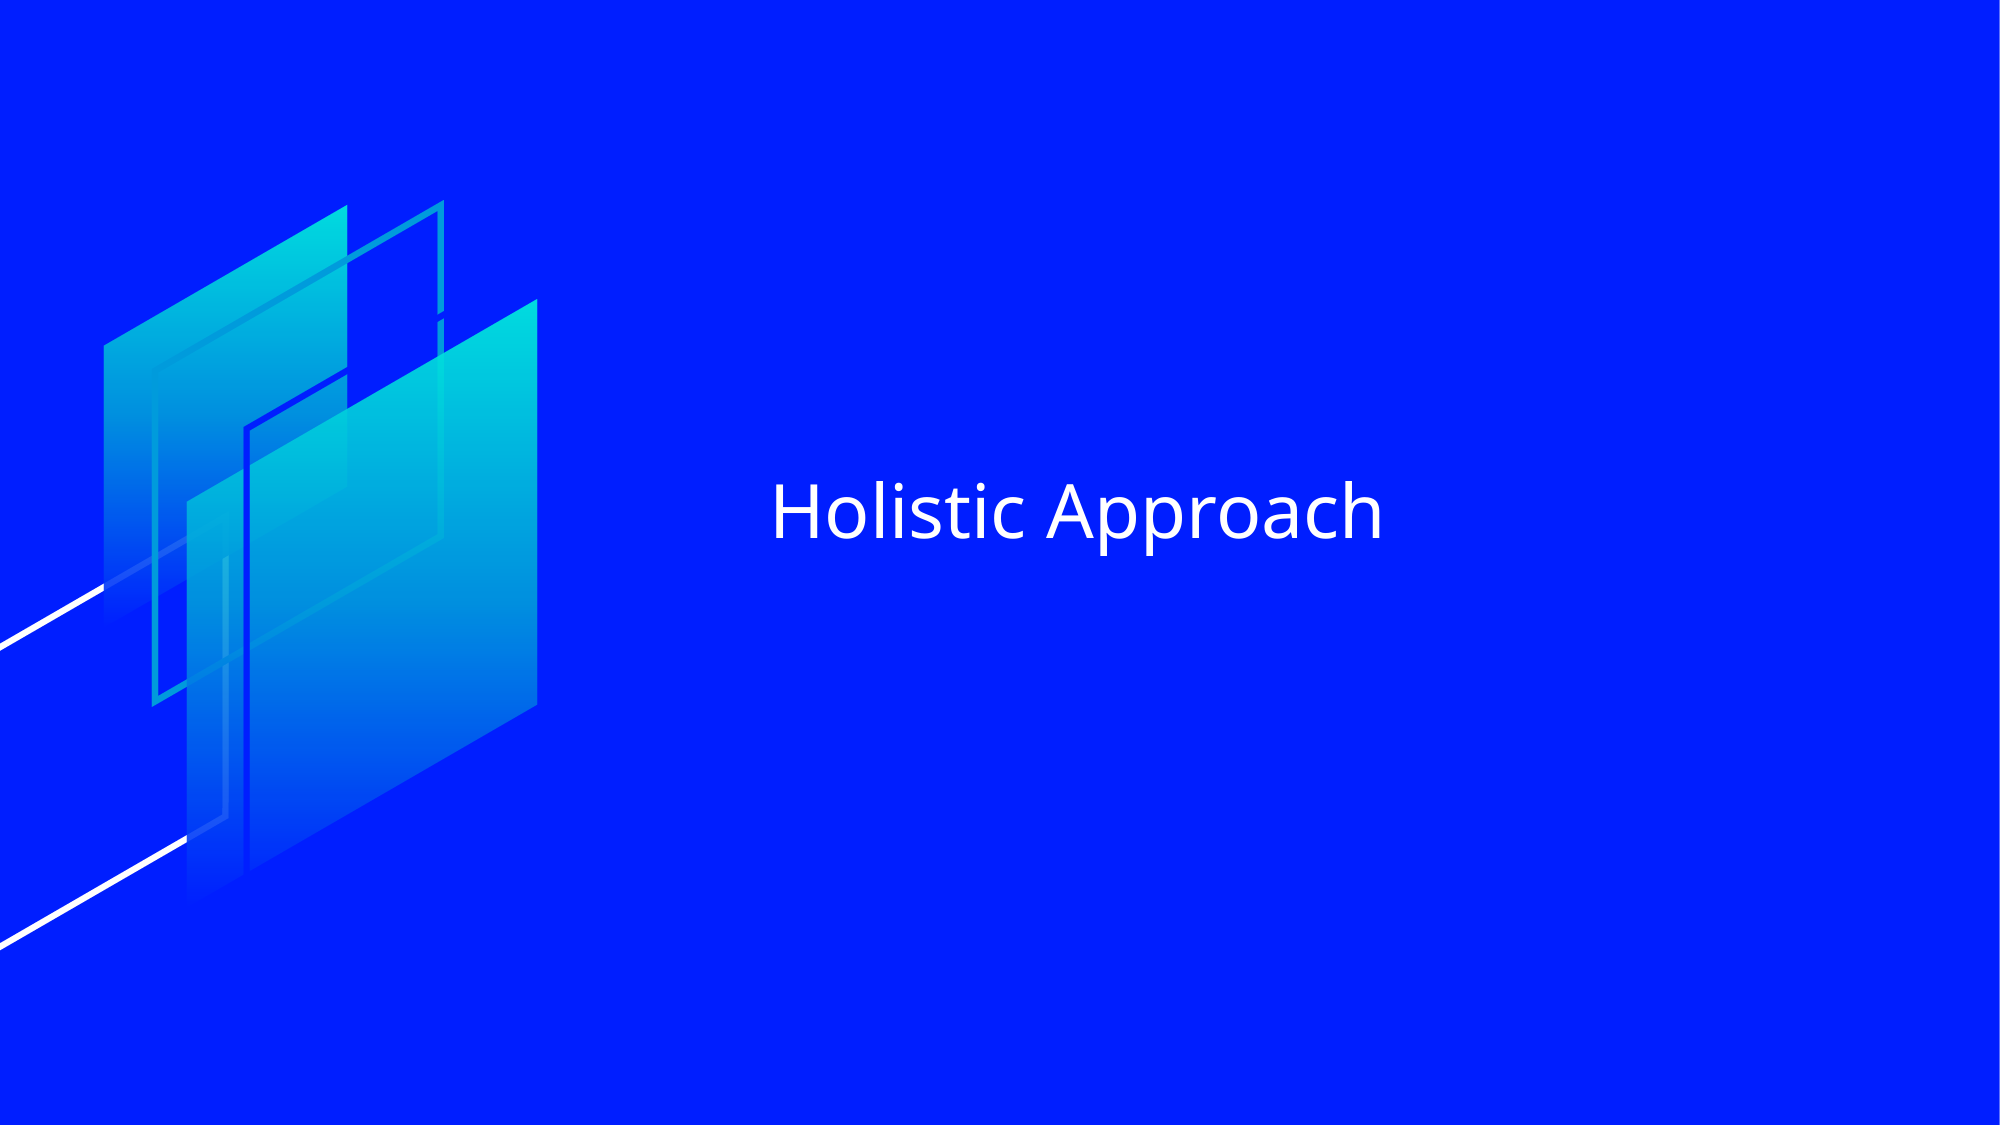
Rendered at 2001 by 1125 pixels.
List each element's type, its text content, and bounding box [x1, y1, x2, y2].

title Holistic Approach [754, 434, 1986, 563]
picture [0, 0, 2000, 1125]
